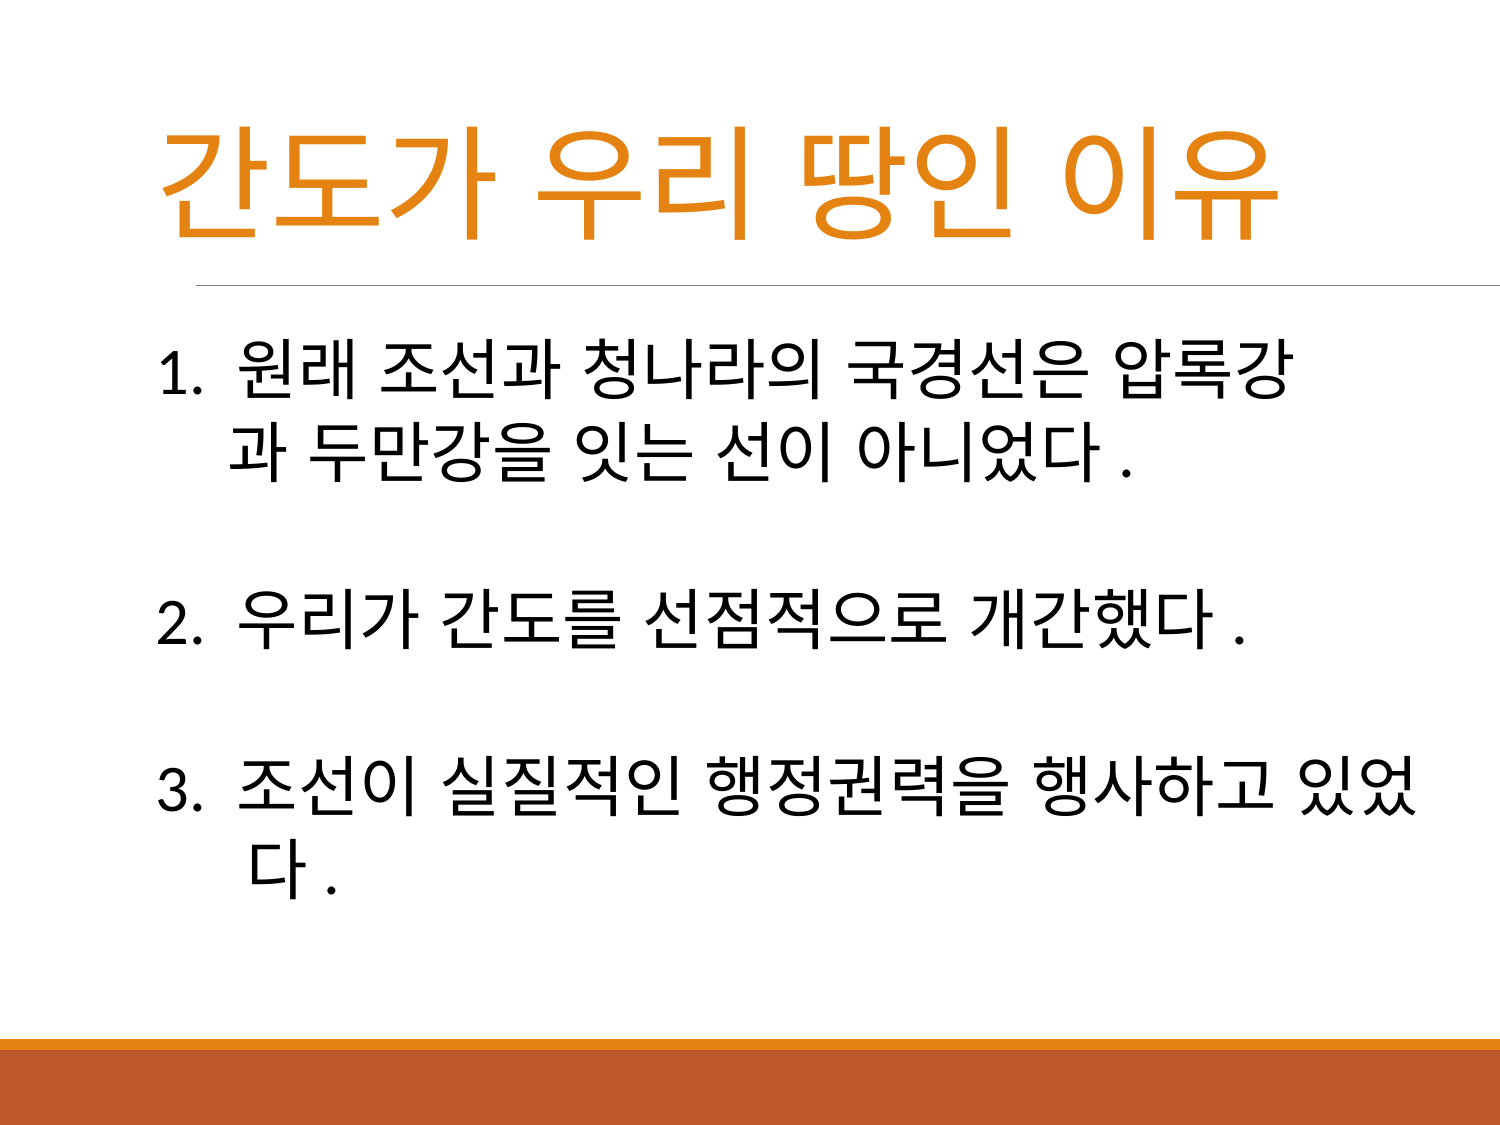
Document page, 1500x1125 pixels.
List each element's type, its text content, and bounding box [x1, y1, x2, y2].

title 간도가 우리 땅인 이유 [0, 25, 1500, 263]
list 1. 원래 조선과 청나라의 국경선은 압록강 과 두만강을 잇는 선이 아니었다. 2. 우리가 간도를 선점적으로 개간했다. 3. 조선이 실질적인 행정권력을 행사하고 있었 다. [80, 335, 1500, 996]
